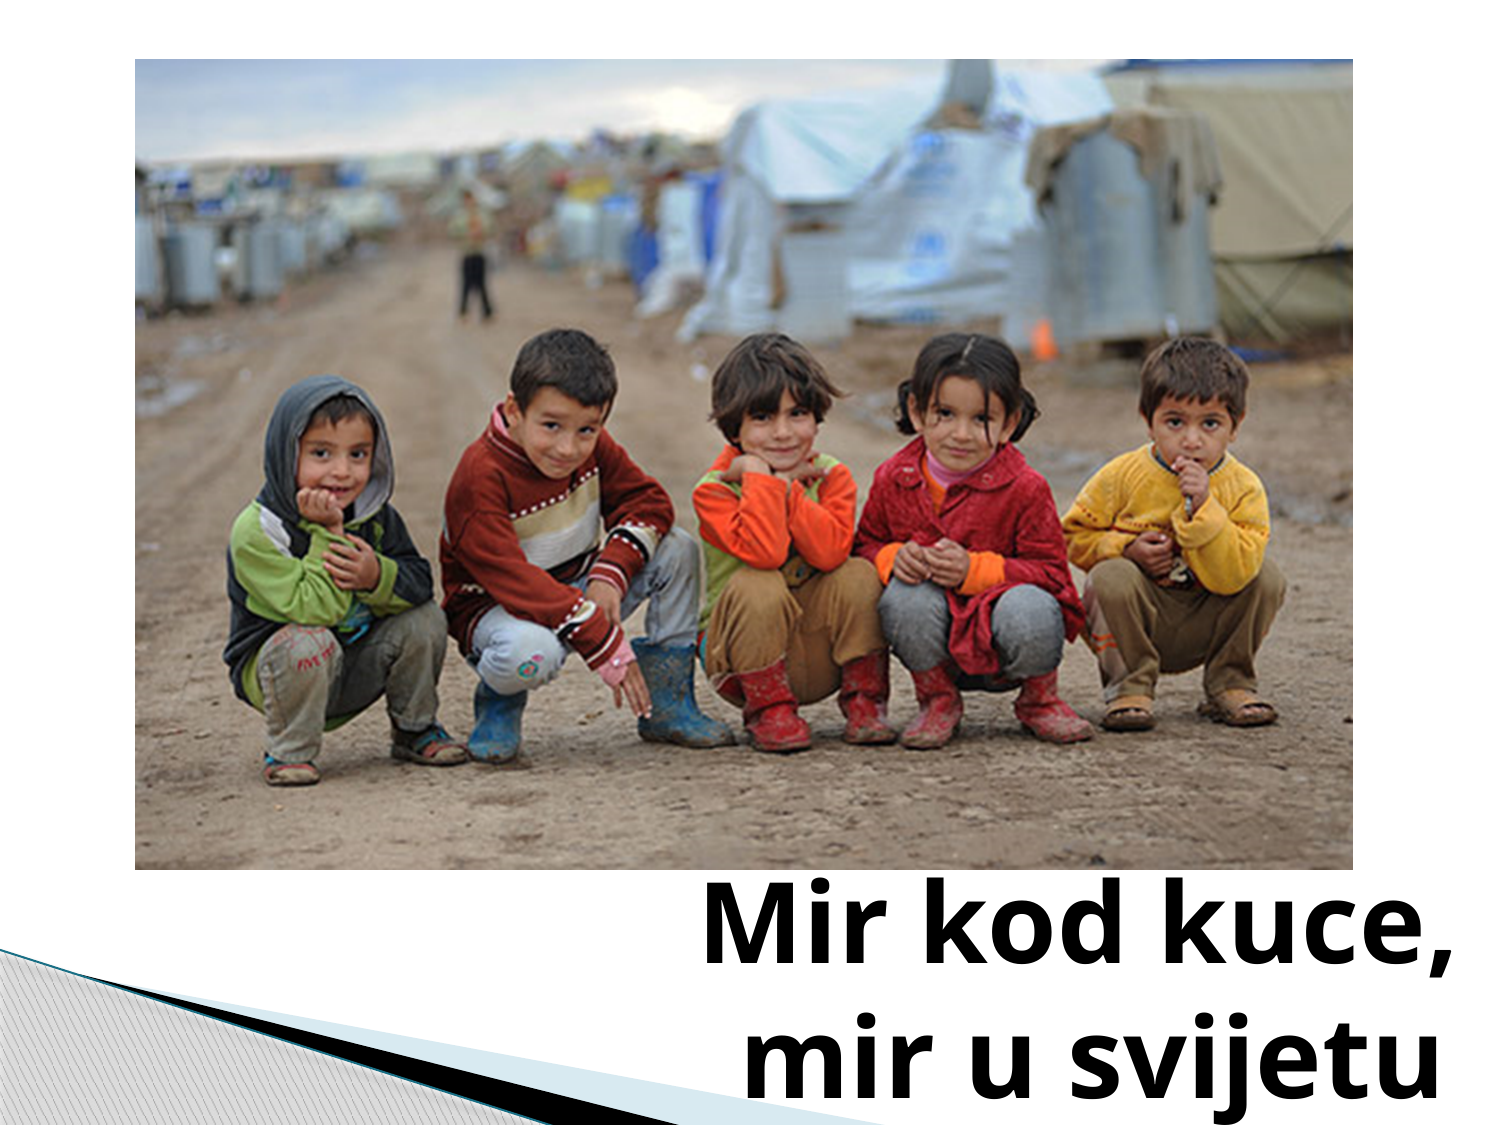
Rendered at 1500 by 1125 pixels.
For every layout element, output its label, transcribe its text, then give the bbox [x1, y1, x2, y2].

text_box Mir kod kuce, mir u svijetu [312, 843, 1500, 1125]
picture [135, 59, 1354, 870]
